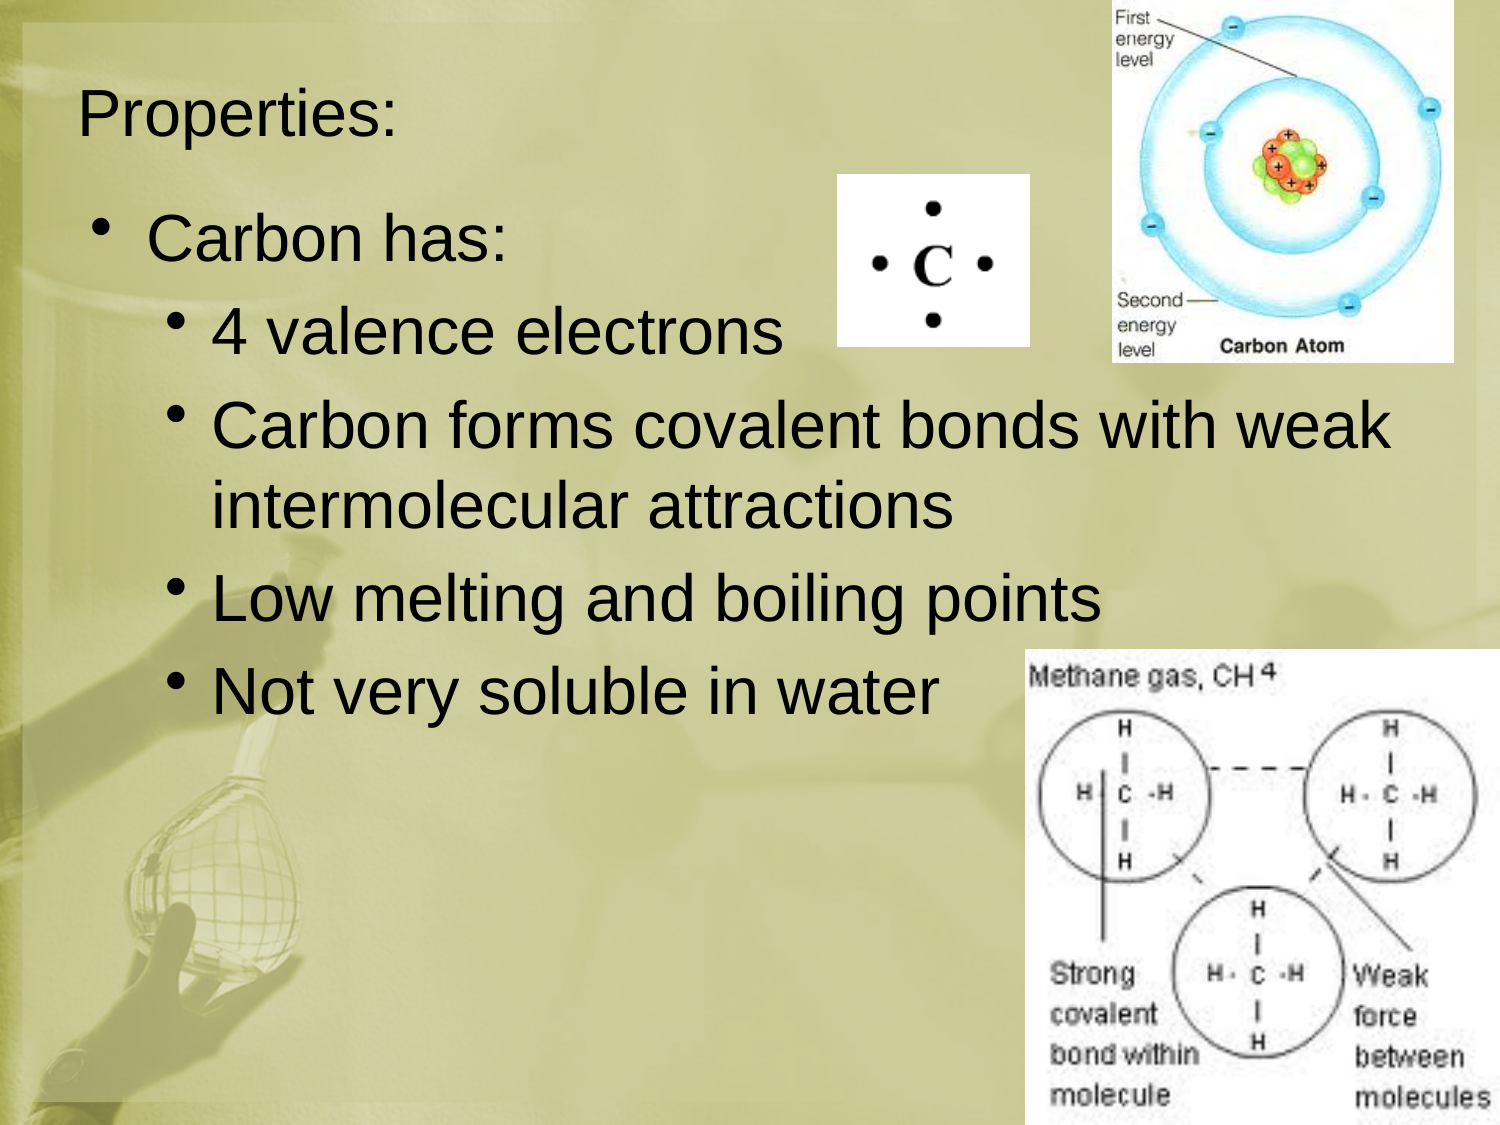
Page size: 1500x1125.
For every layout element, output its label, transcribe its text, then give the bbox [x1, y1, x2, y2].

picture [0, 0, 1500, 1125]
title Properties: [62, 49, 1107, 158]
list Carbon has: 4 valence electrons Carbon forms covalent bonds with weak intermolecular attractions Low melting and boiling points Not very soluble in water [74, 187, 1425, 1088]
